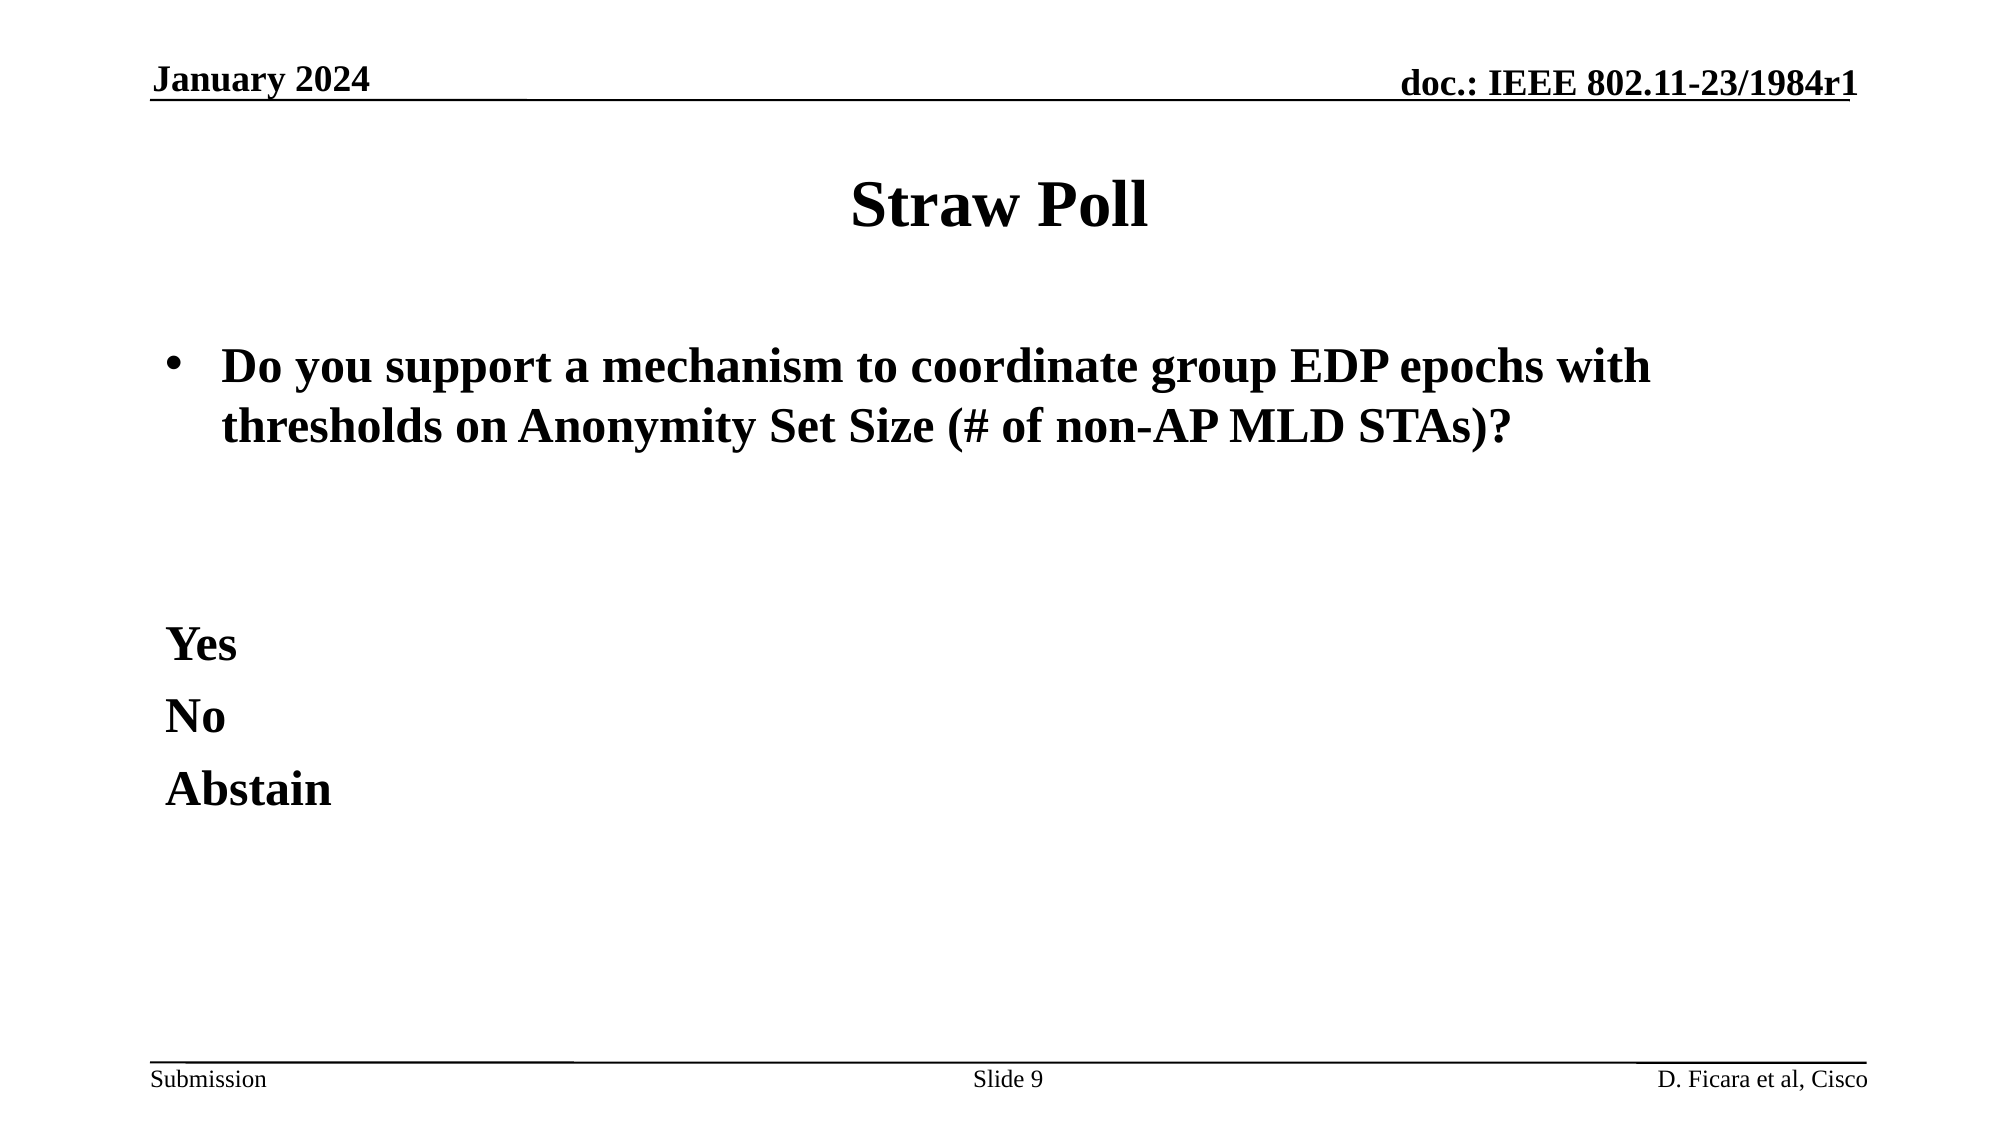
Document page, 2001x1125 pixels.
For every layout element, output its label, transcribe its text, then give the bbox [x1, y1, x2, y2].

footer D. Ficara et al, Cisco [1171, 1061, 1869, 1093]
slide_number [152, 54, 563, 100]
title Straw Poll [149, 112, 1850, 288]
list Do you support a mechanism to coordinate group EDP epochs with thresholds on Anonymity Set Size (# of non-AP MLD STAs)? Yes No Abstain [149, 324, 1850, 1000]
slide_number Slide 9 [950, 1061, 1067, 1123]
